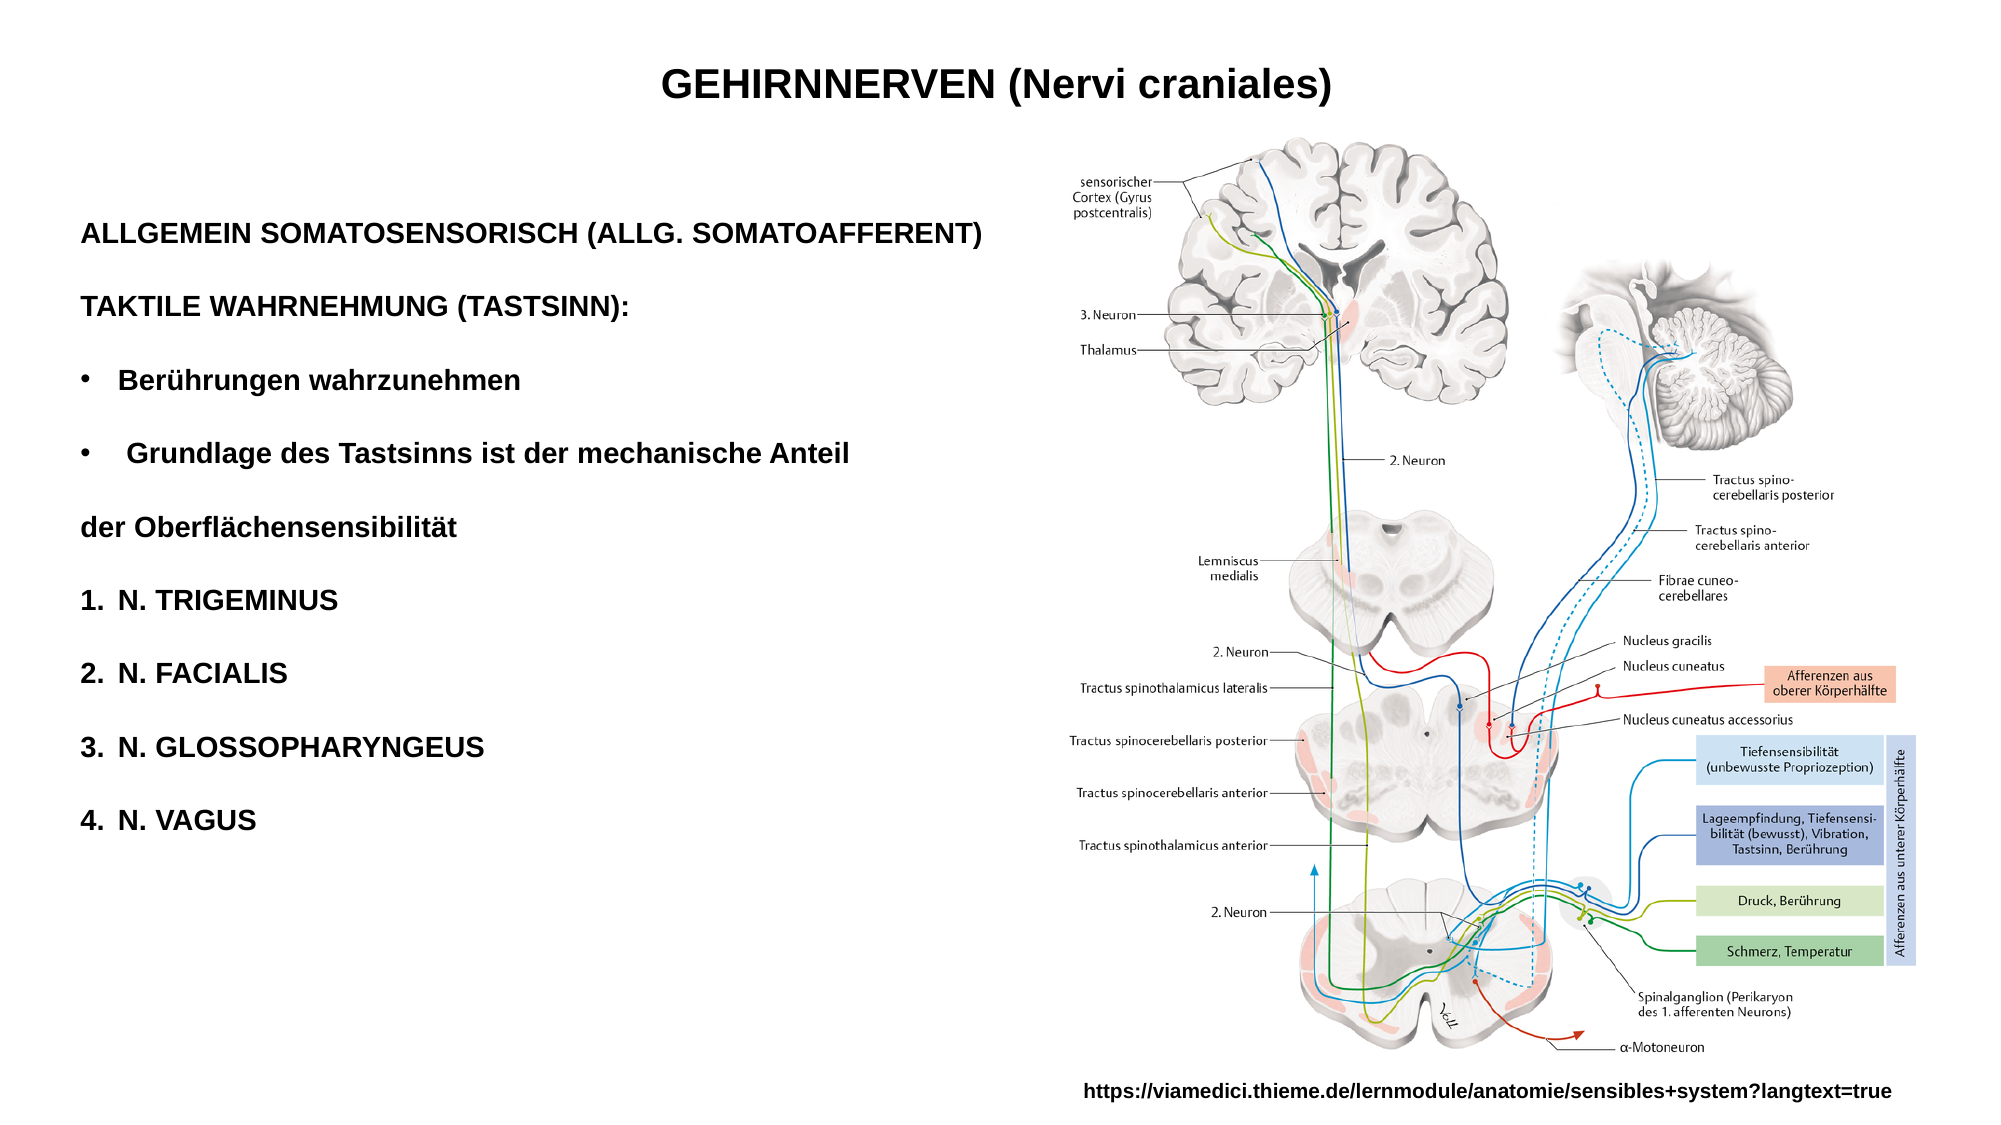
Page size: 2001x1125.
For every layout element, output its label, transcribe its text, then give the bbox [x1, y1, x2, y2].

title GEHIRNNERVEN (Nervi craniales) [134, 20, 1860, 151]
list ALLGEMEIN SOMATOSENSORISCH (ALLG. SOMATOAFFERENT) TAKTILE WAHRNEHMUNG (TASTSINN): Berührungen wahrzunehmen Grundlage des Tastsinns ist der mechanische Anteil der Oberflächensensibilität N. TRIGEMINUS N. FACIALIS N. GLOSSOPHARYNGEUS N. VAGUS [65, 188, 1885, 1072]
picture [1068, 135, 1916, 1055]
text_box https://viamedici.thieme.de/lernmodule/anatomie/sensibles+system?langtext=true [1068, 1070, 1921, 1111]
